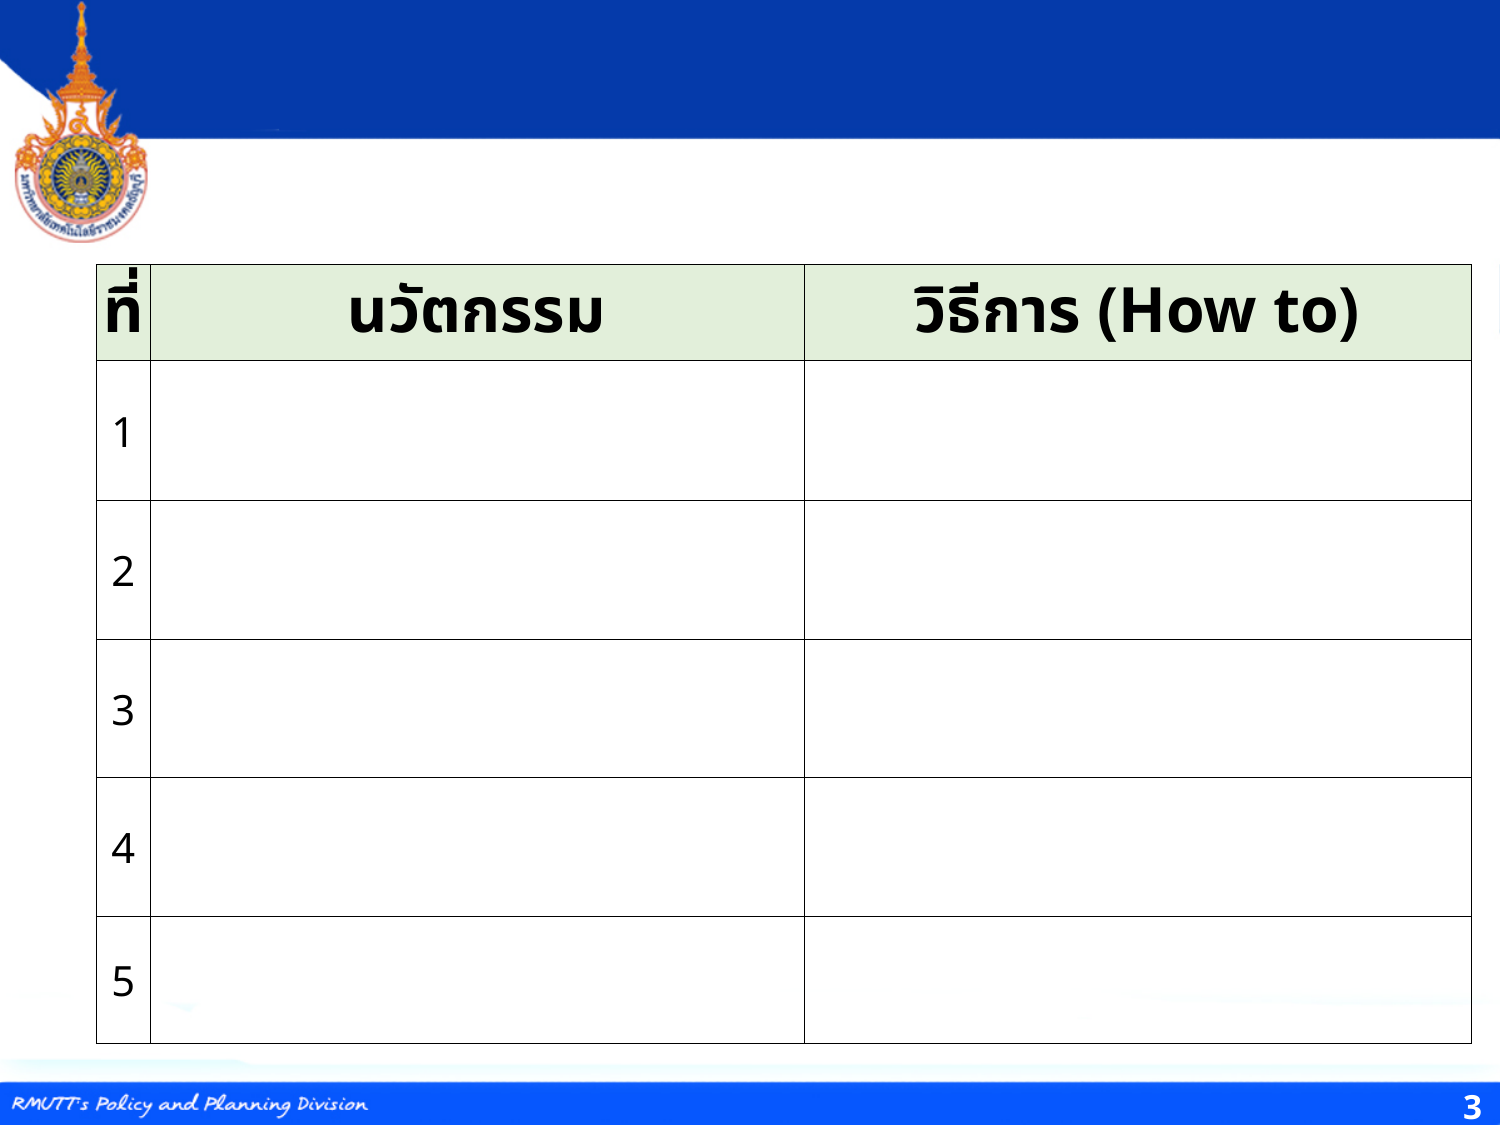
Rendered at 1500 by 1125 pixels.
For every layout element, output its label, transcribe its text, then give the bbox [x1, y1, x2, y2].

table_cell [805, 501, 1471, 639]
table_header ที่ [97, 265, 150, 360]
text_box 3 [1420, 1079, 1498, 1125]
table_cell [151, 917, 804, 1043]
table_cell [151, 640, 804, 777]
table_header นวัตกรรม [151, 265, 804, 360]
table_cell 2 [97, 501, 150, 639]
table_cell 4 [97, 778, 150, 916]
table_cell [805, 640, 1471, 777]
table_cell [151, 361, 804, 500]
table_cell [151, 778, 804, 916]
table_cell 5 [97, 917, 150, 1043]
table_cell [151, 501, 804, 639]
table_cell [805, 361, 1471, 500]
table_cell 1 [97, 361, 150, 500]
table_header วิธีการ (How to) [805, 265, 1471, 360]
table_cell [805, 917, 1471, 1043]
table_cell 3 [97, 640, 150, 777]
table_cell [805, 778, 1471, 916]
picture [0, 0, 1500, 1125]
